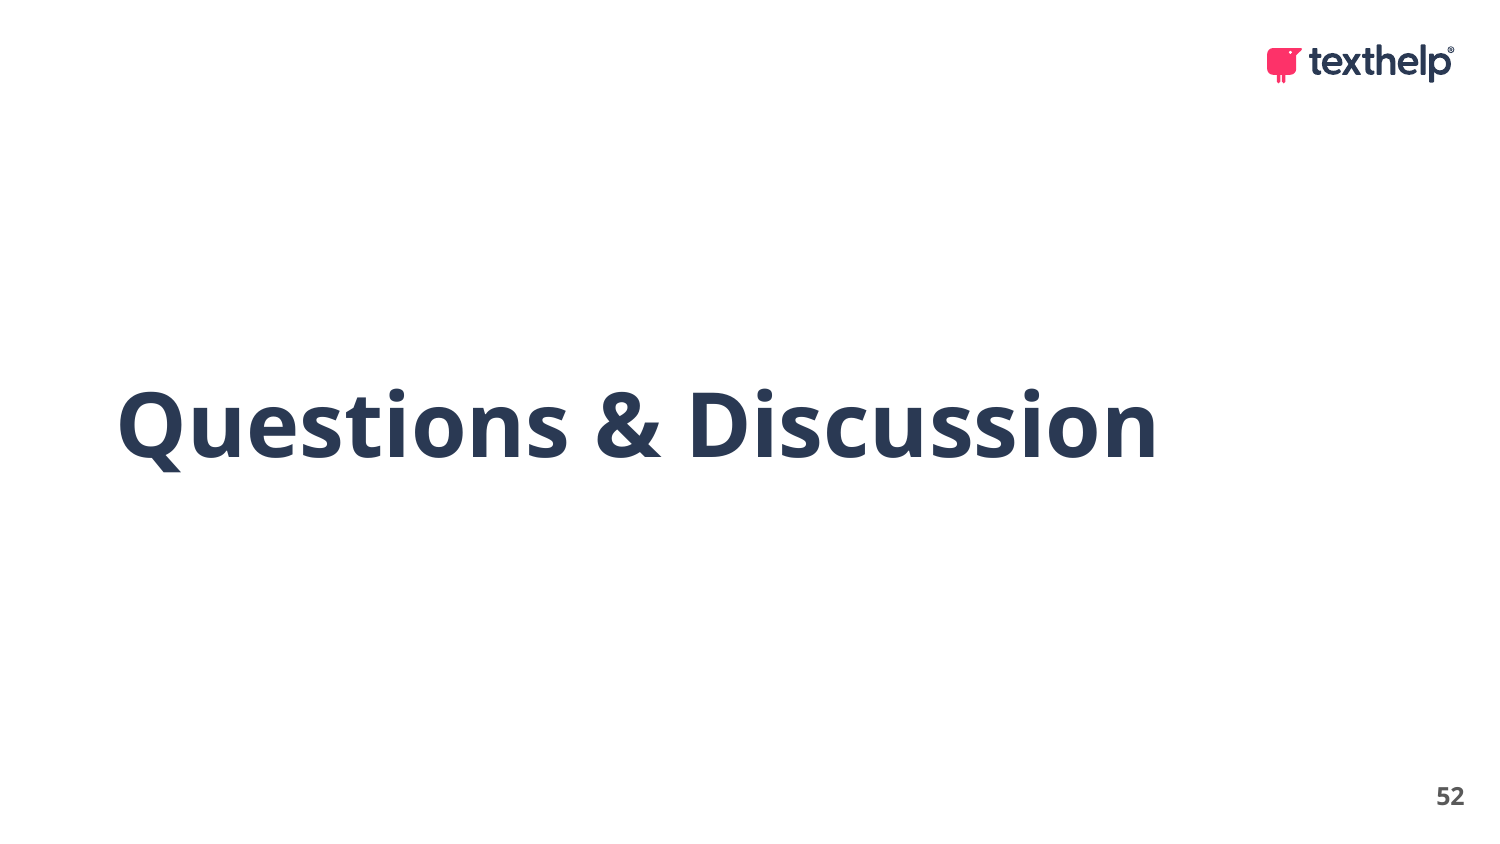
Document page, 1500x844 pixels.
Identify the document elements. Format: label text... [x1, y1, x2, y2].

title Questions & Discussion [100, 352, 1390, 491]
slide_number 52 [1389, 764, 1480, 830]
